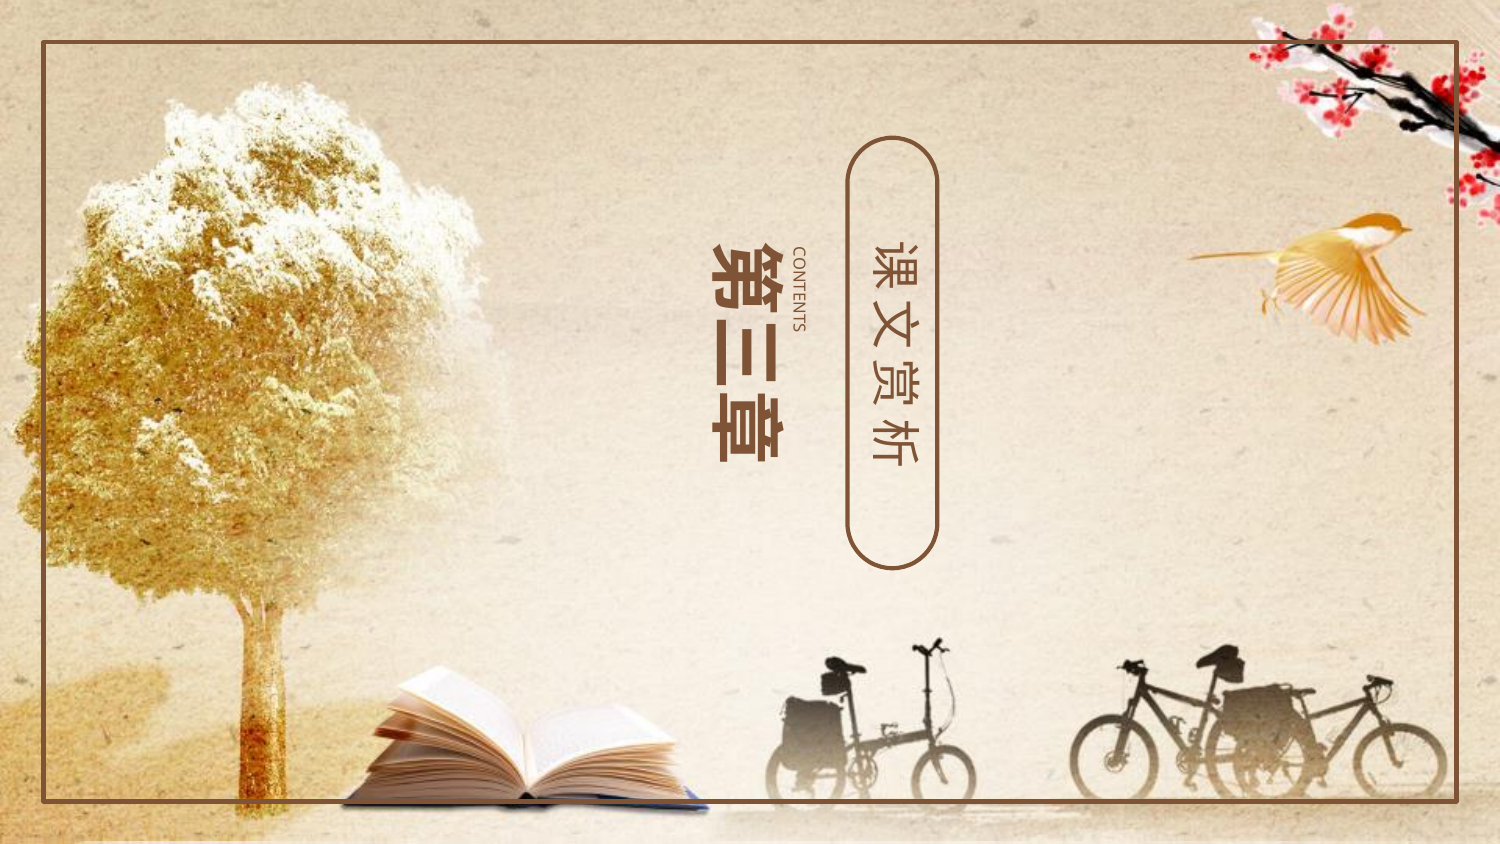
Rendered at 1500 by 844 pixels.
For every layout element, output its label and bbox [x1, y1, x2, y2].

text_box [675, 306, 1107, 400]
picture [0, 0, 1500, 844]
